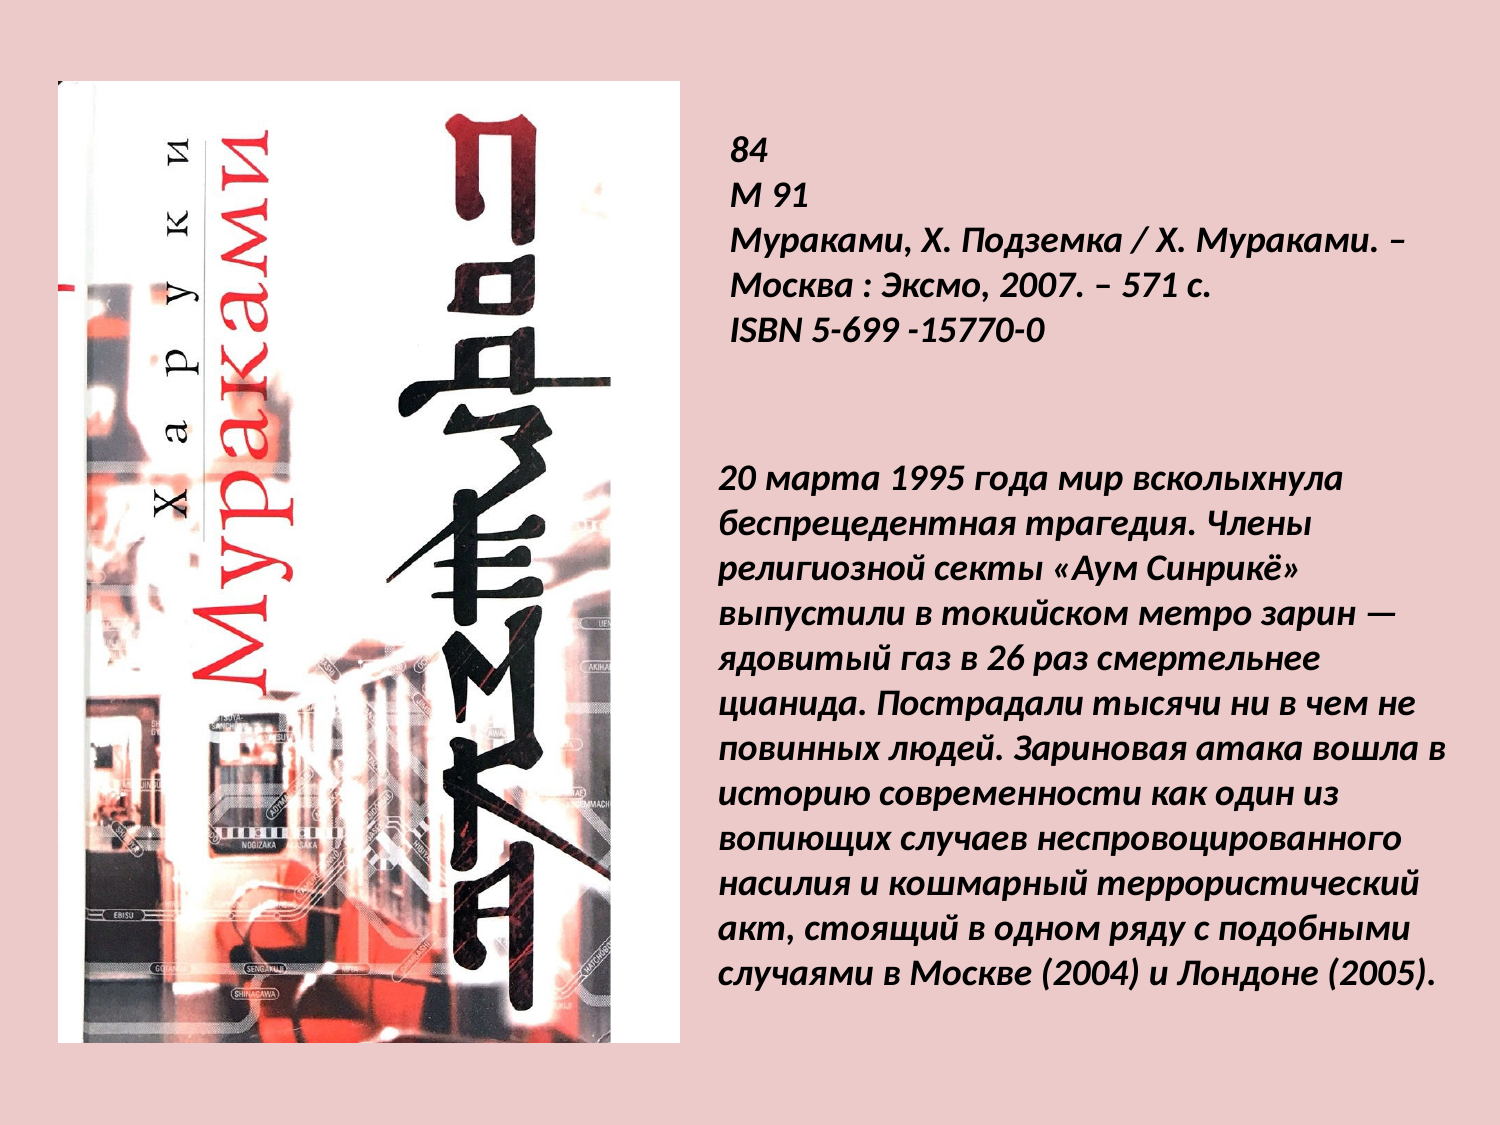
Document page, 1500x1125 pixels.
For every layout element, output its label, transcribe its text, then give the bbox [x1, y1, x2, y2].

picture [58, 81, 680, 1044]
text_box 84 М 91 Мураками, Х. Подземка / Х. Мураками. – Москва : Эксмо, 2007. – 571 с. ISBN 5-699 -15770-0 [714, 117, 1442, 357]
text_box 20 марта 1995 года мир всколыхнула беспрецедентная трагедия. Члены религиозной секты «Аум Синрикё» выпустили в токийском метро зарин — ядовитый газ в 26 раз смертельнее цианида. Пострадали тысячи ни в чем не повинных людей. Зариновая атака вошла в историю современности как один из вопиющих случаев неспровоцированного насилия и кошмарный террористический акт, стоящий в одном ряду с подобными случаями в Москве (2004) и Лондоне (2005). [703, 445, 1465, 1045]
